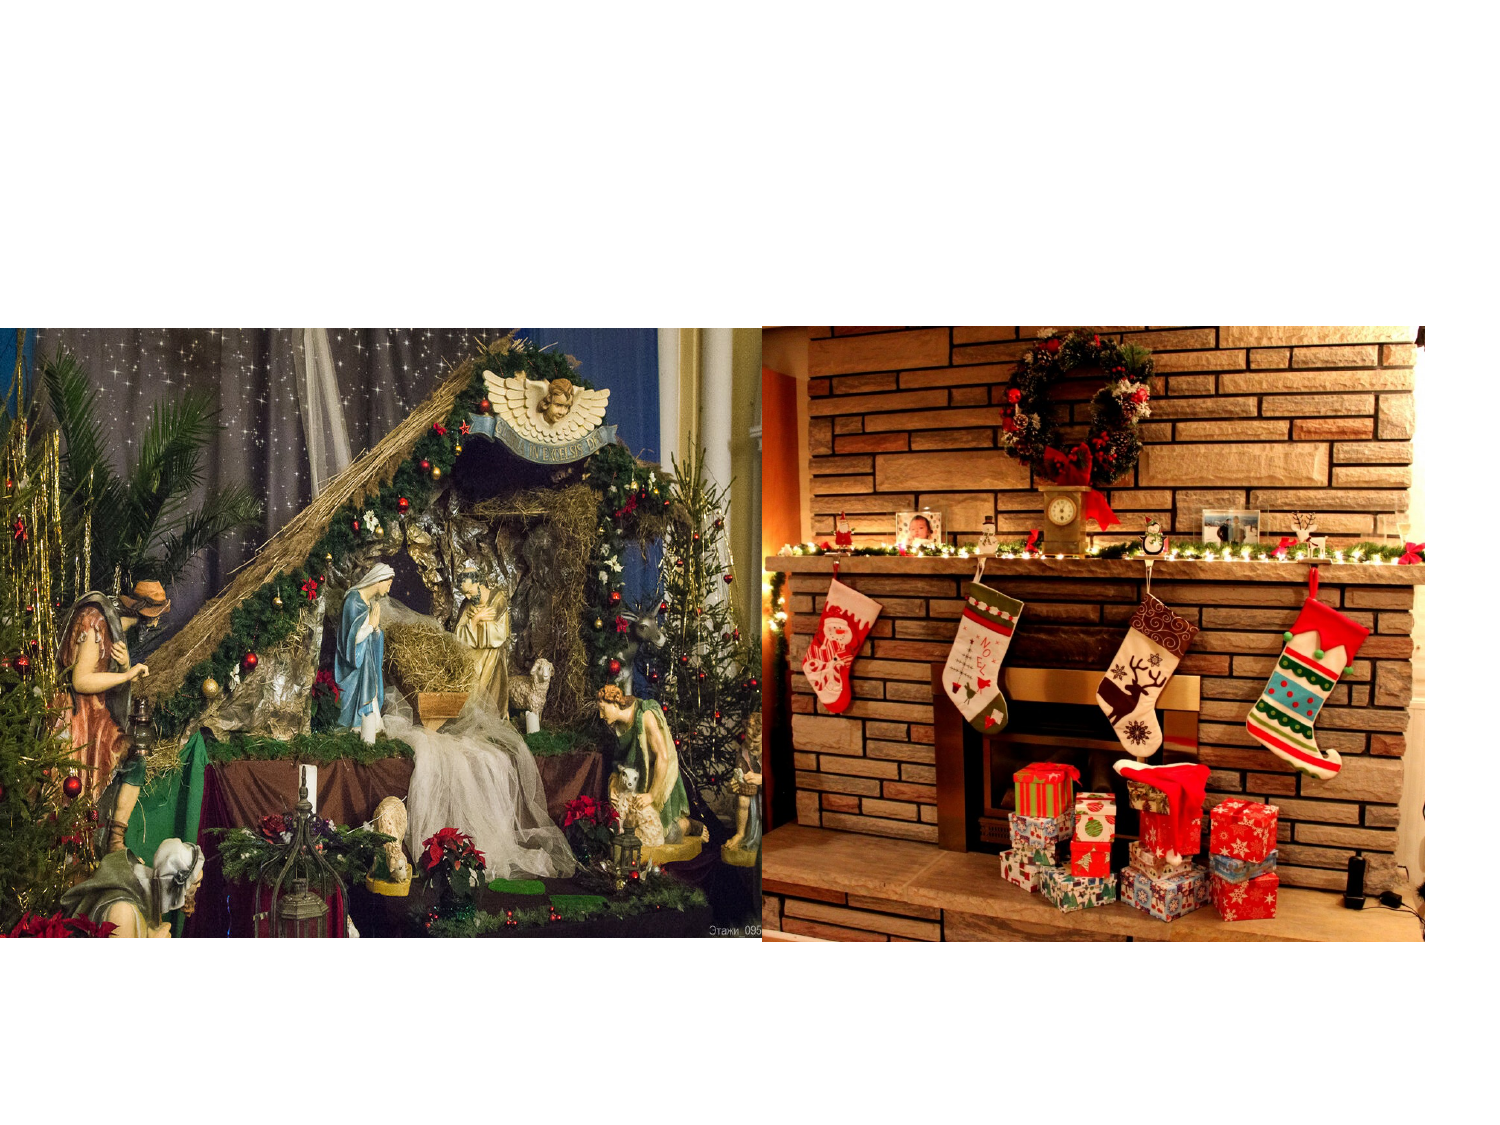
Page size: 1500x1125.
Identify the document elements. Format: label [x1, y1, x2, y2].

list [762, 325, 1426, 942]
list [0, 327, 759, 938]
